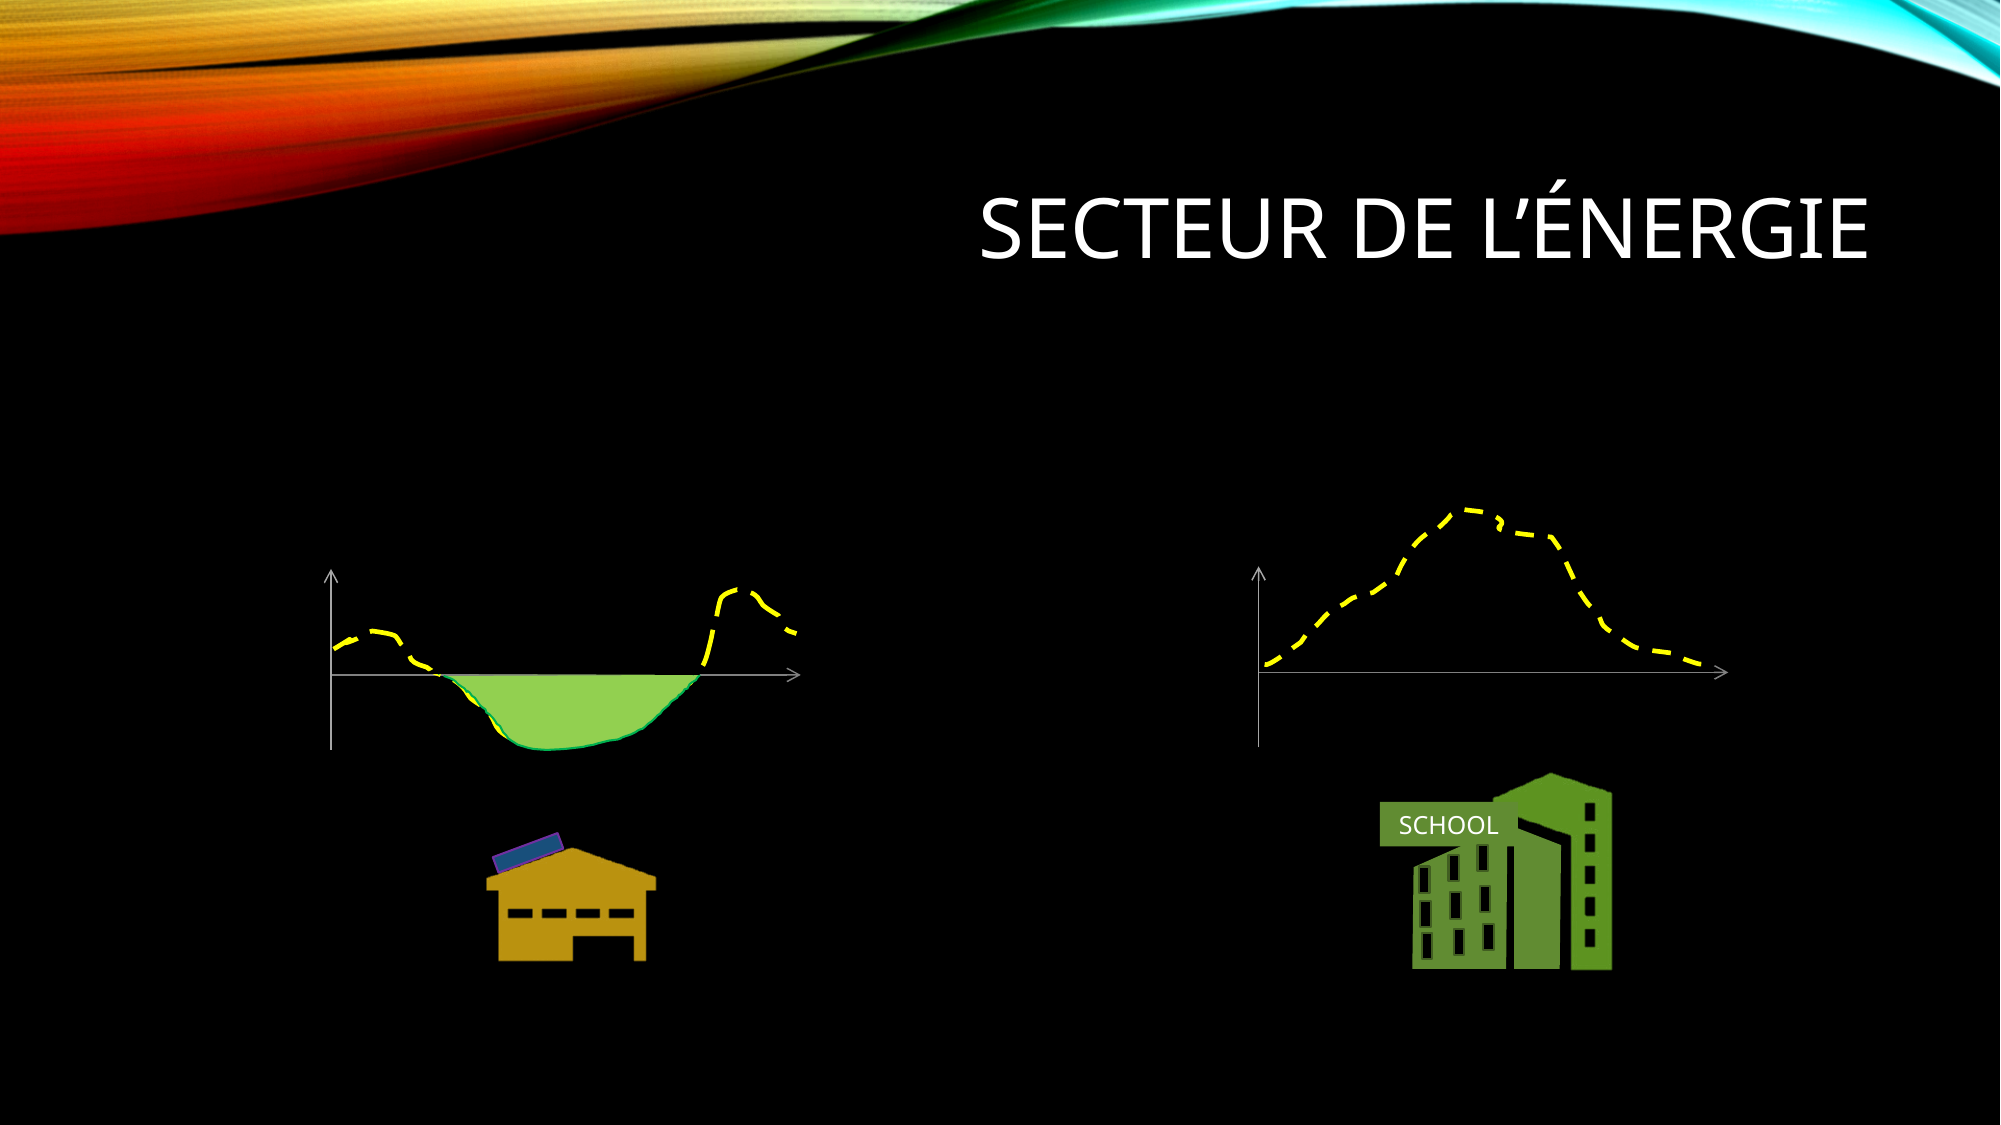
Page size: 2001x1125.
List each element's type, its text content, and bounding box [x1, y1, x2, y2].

picture [0, 0, 2000, 237]
title Secteur de l’énergie [474, 125, 1888, 338]
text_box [1258, 566, 1729, 748]
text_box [330, 568, 801, 751]
text_box [1400, 508, 1569, 566]
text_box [482, 806, 661, 985]
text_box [1379, 770, 1614, 972]
